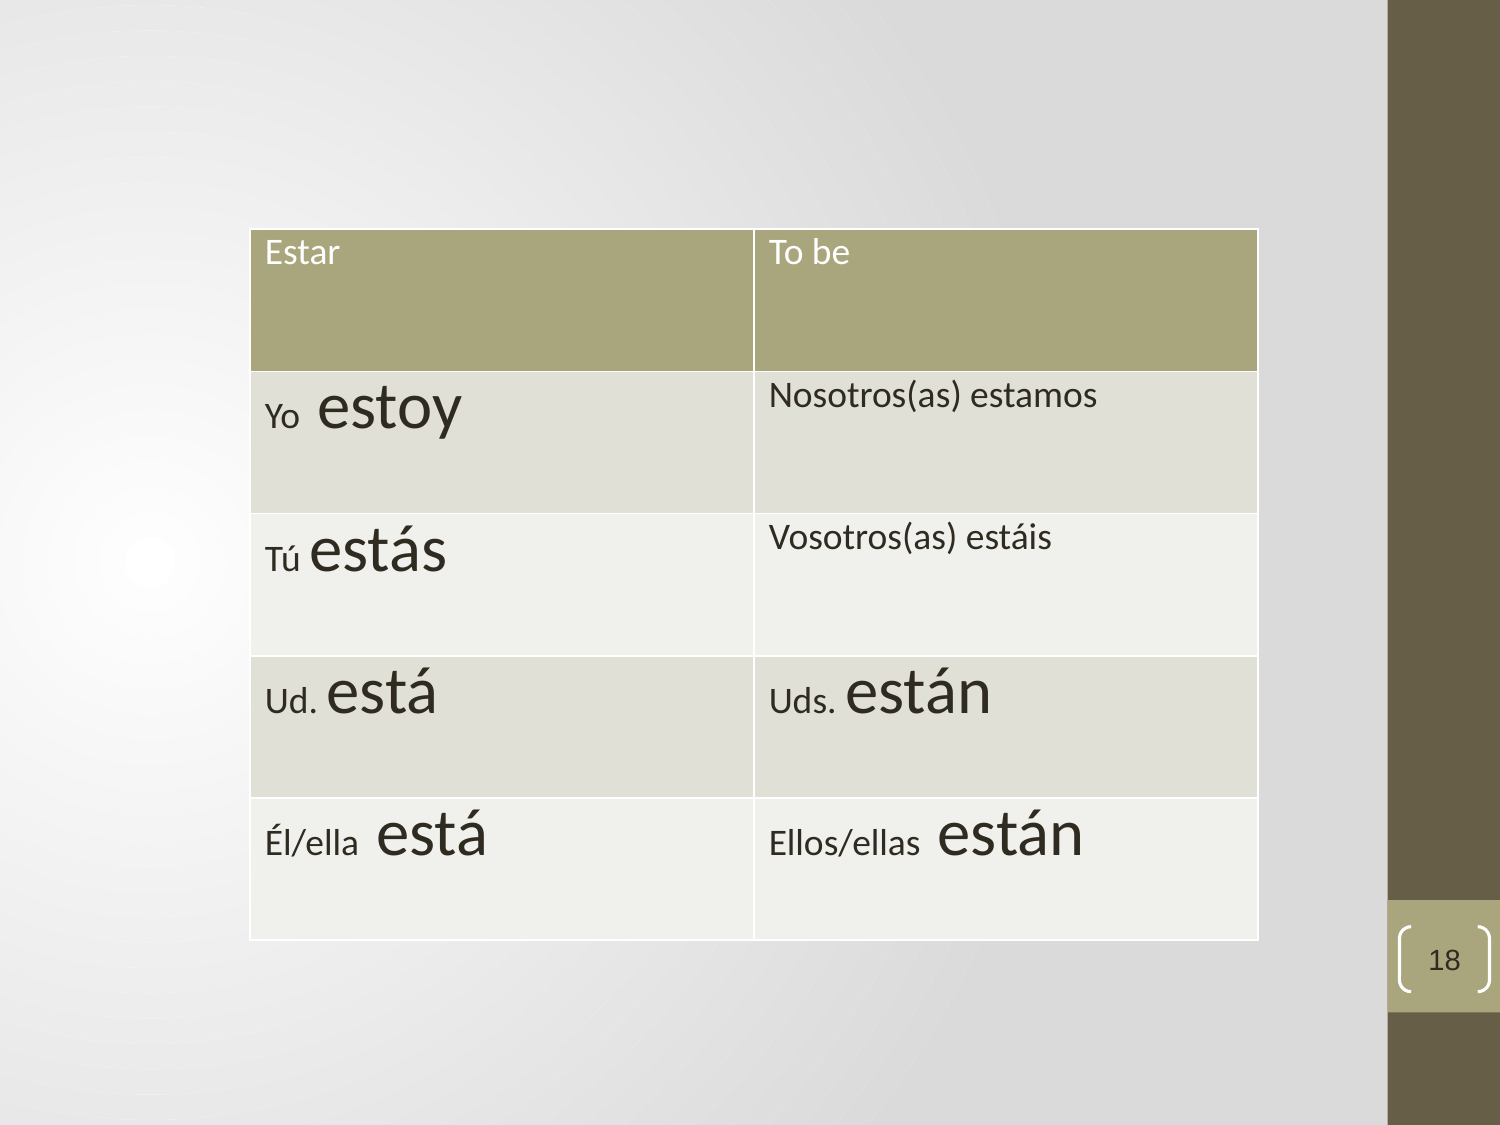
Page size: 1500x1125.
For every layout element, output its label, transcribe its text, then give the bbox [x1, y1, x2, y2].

table_header Estar [251, 230, 753, 371]
table_cell Tú estás [251, 514, 753, 655]
table_cell Nosotros(as) estamos [755, 372, 1257, 513]
table_cell Uds. están [755, 657, 1257, 797]
slide_number 18 [1397, 925, 1492, 994]
table_cell Ellos/ellas están [755, 799, 1257, 939]
table_cell Ud. está [251, 657, 753, 797]
table_cell Yo estoy [251, 372, 753, 513]
table_header To be [755, 230, 1257, 371]
table_cell Vosotros(as) estáis [755, 514, 1257, 655]
table_cell Él/ella está [251, 799, 753, 939]
